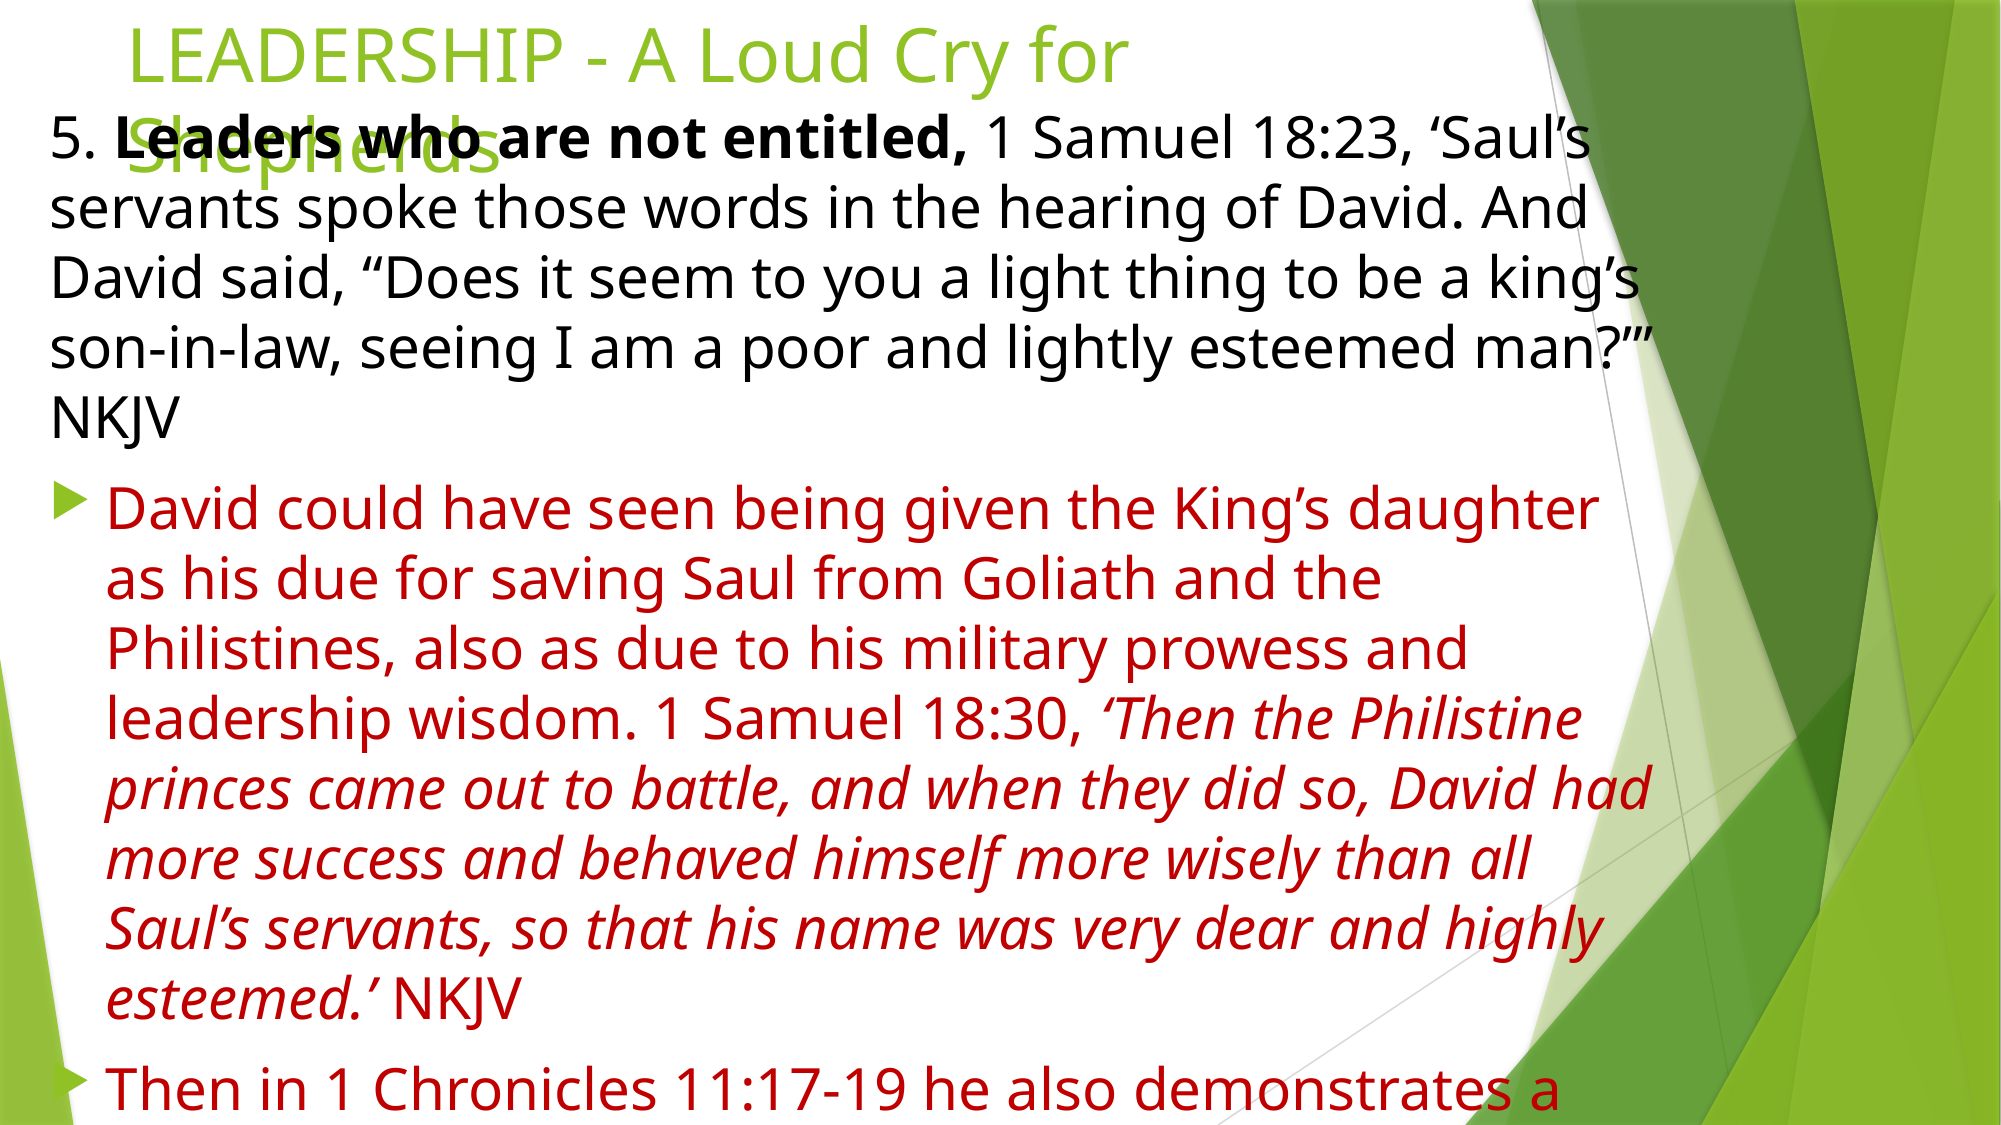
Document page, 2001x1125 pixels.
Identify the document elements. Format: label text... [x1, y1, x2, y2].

title LEADERSHIP - A Loud Cry for Shepherds [111, 0, 1522, 93]
list 5. Leaders who are not entitled, 1 Samuel 18:23, ‘Saul’s servants spoke those words in the hearing of David. And David said, “Does it seem to you a light thing to be a king’s son-in-law, seeing I am a poor and lightly esteemed man?”’ NKJV David could have seen being given the King’s daughter as his due for saving Saul from Goliath and the Philistines, also as due to his military prowess and leadership wisdom. 1 Samuel 18:30, ‘Then the Philistine princes came out to battle, and when they did so, David had more success and behaved himself more wisely than all Saul’s servants, so that his name was very dear and highly esteemed.’ NKJV Then in 1 Chronicles 11:17-19 he also demonstrates a zero sense of entitlement. [34, 93, 1685, 992]
